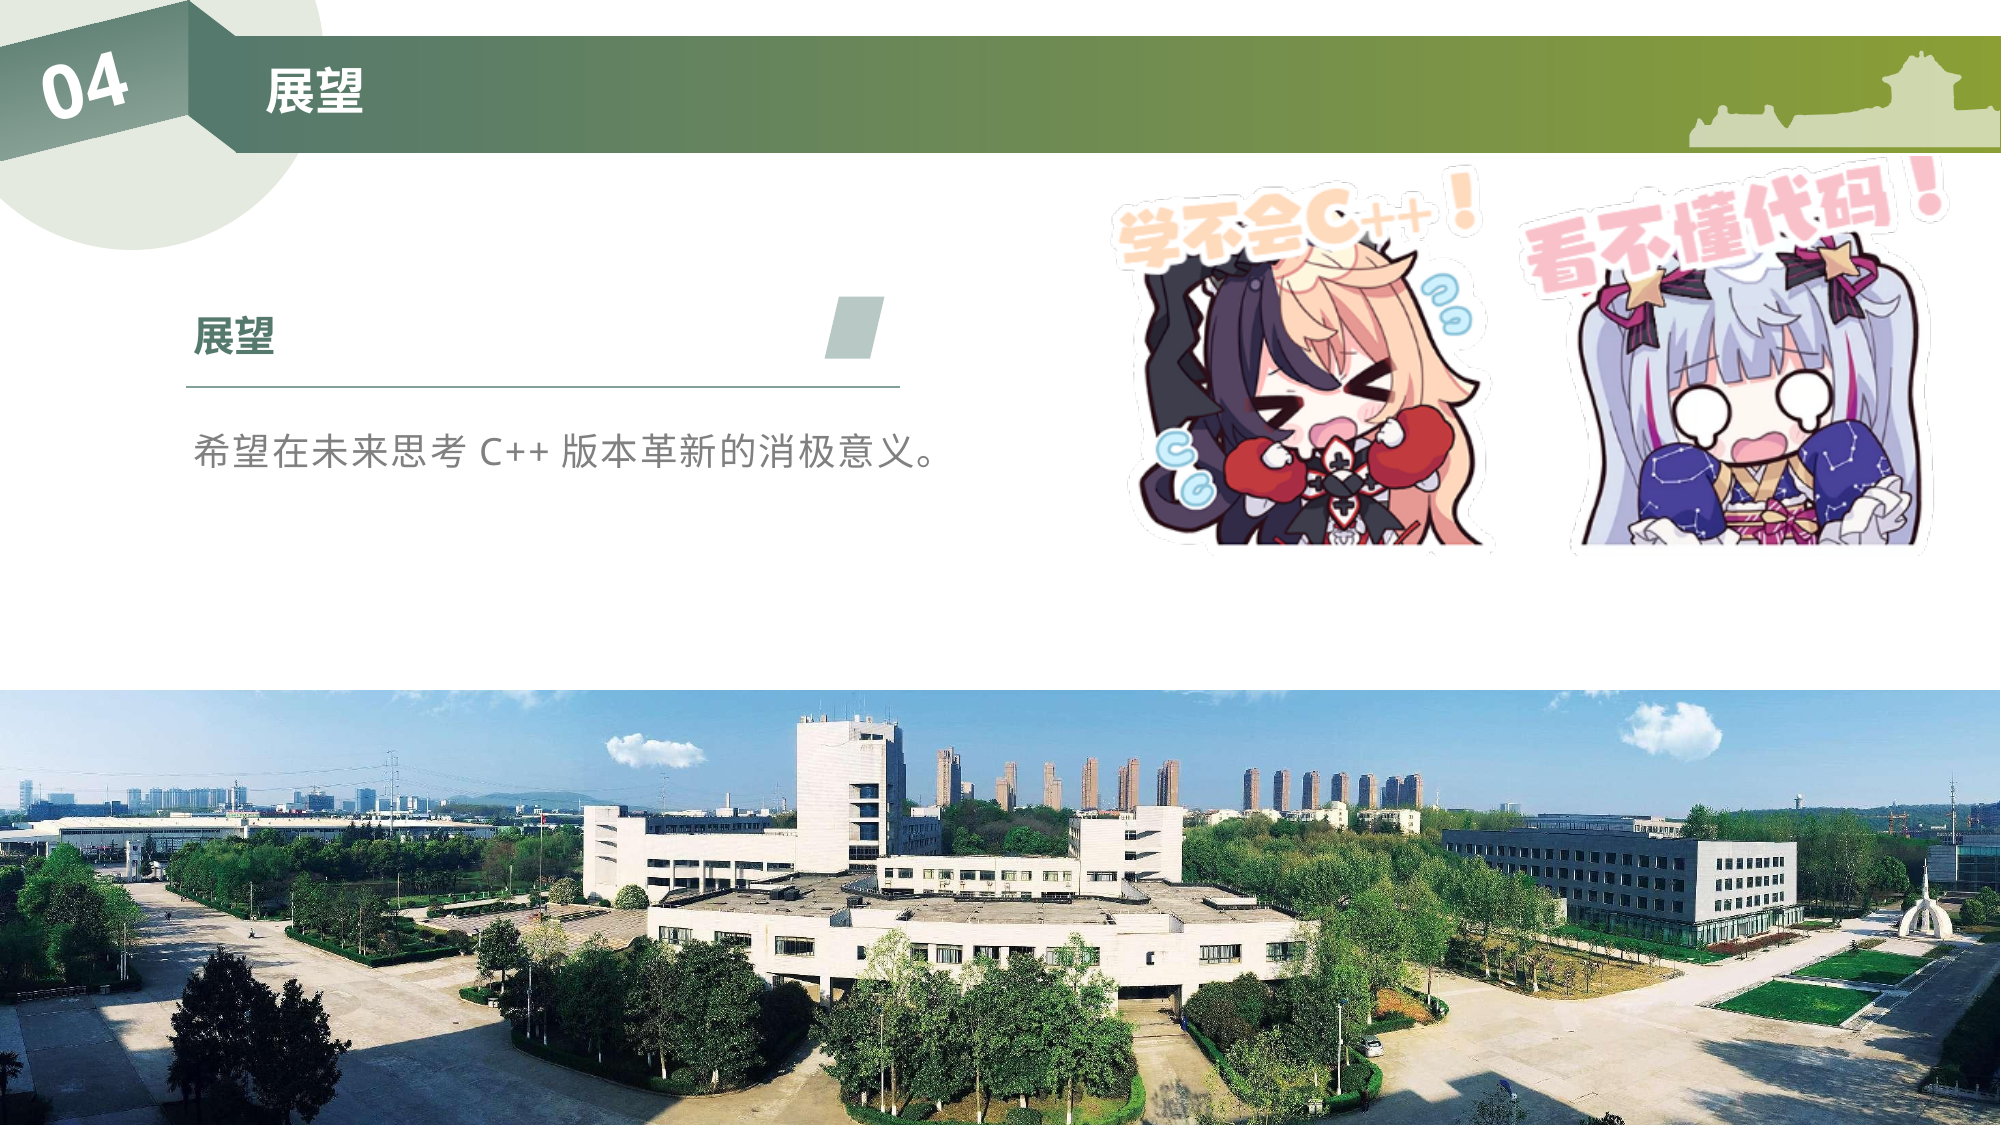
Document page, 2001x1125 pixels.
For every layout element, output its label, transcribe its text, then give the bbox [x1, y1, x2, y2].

text_box 希望在未来思考C++版本革新的消极意义。 [178, 407, 939, 481]
picture [1080, 29, 2000, 557]
text_box [0, 154, 300, 251]
picture [0, 690, 2000, 1125]
text_box [823, 295, 886, 360]
text_box 展望 [178, 302, 644, 367]
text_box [0, 0, 2000, 154]
